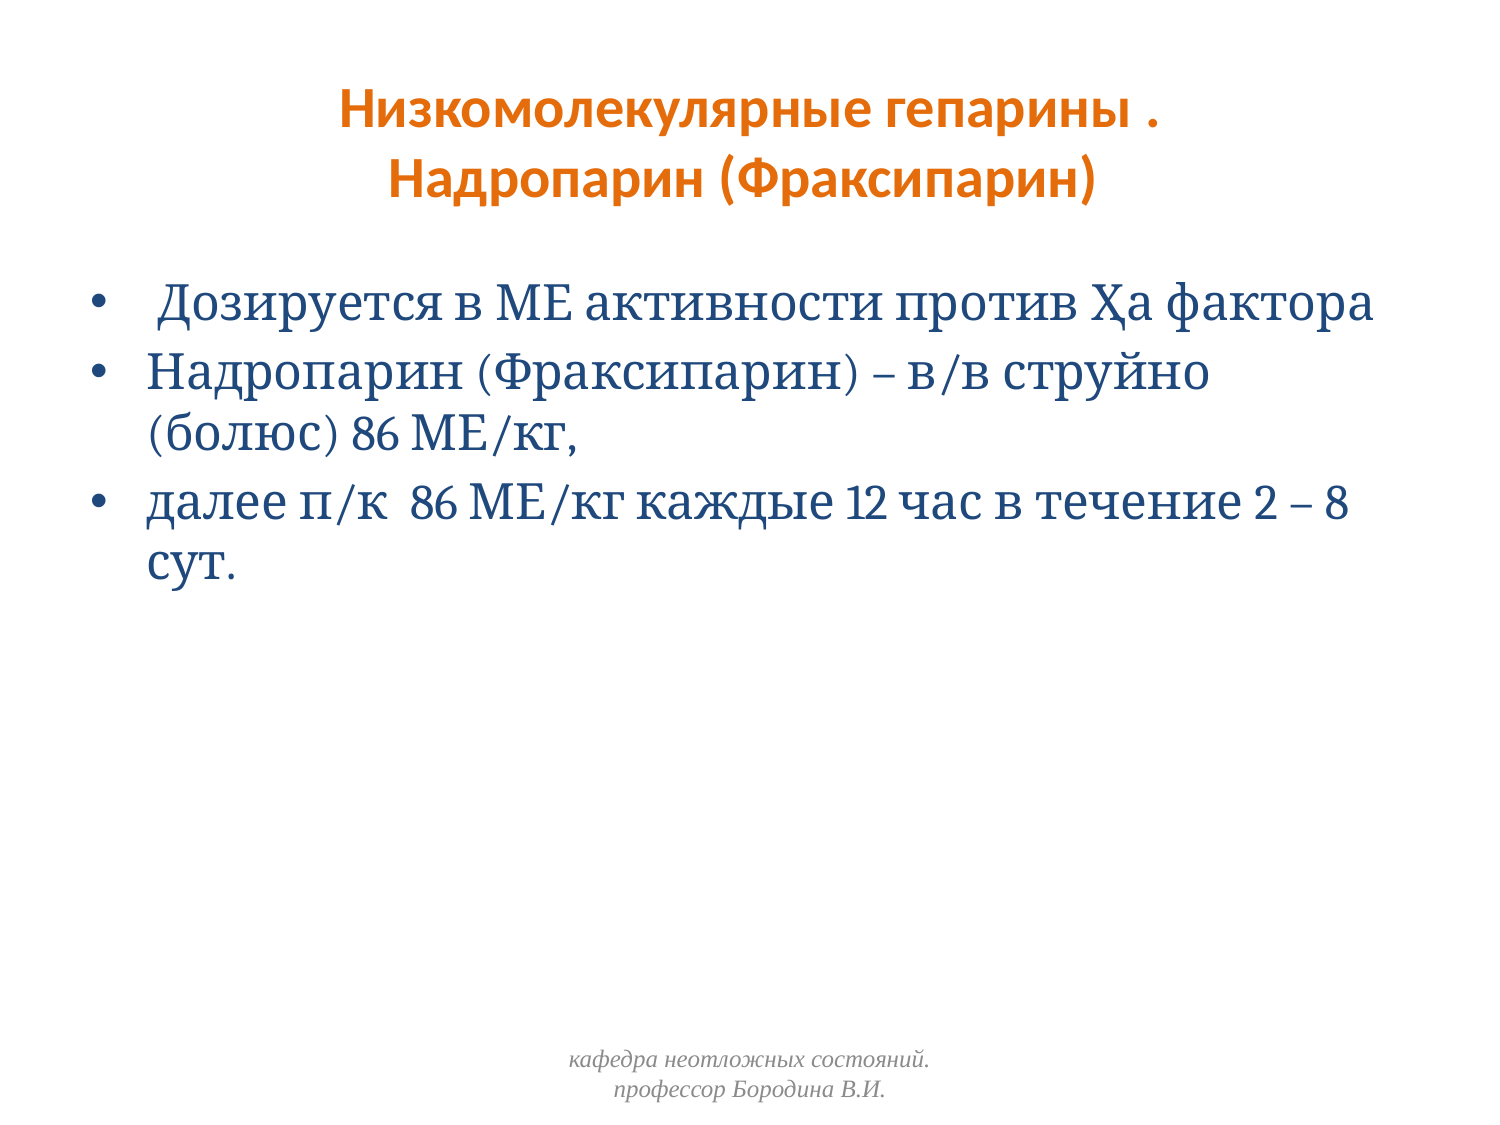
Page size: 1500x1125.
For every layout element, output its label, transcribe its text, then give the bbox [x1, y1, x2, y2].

footer кафедра неотложных состояний. профессор Бородина В.И. [512, 1042, 988, 1103]
list Дозируется в МЕ активности против Ҳа фактора Надропарин (Фраксипарин) – в/в струйно (болюс) 86 МЕ/кг, далее п/к 86 МЕ/кг каждые 12 час в течение 2 – 8 сут. [74, 262, 1426, 1006]
title Низкомолекулярные гепарины . Надропарин (Фраксипарин) [74, 44, 1426, 233]
